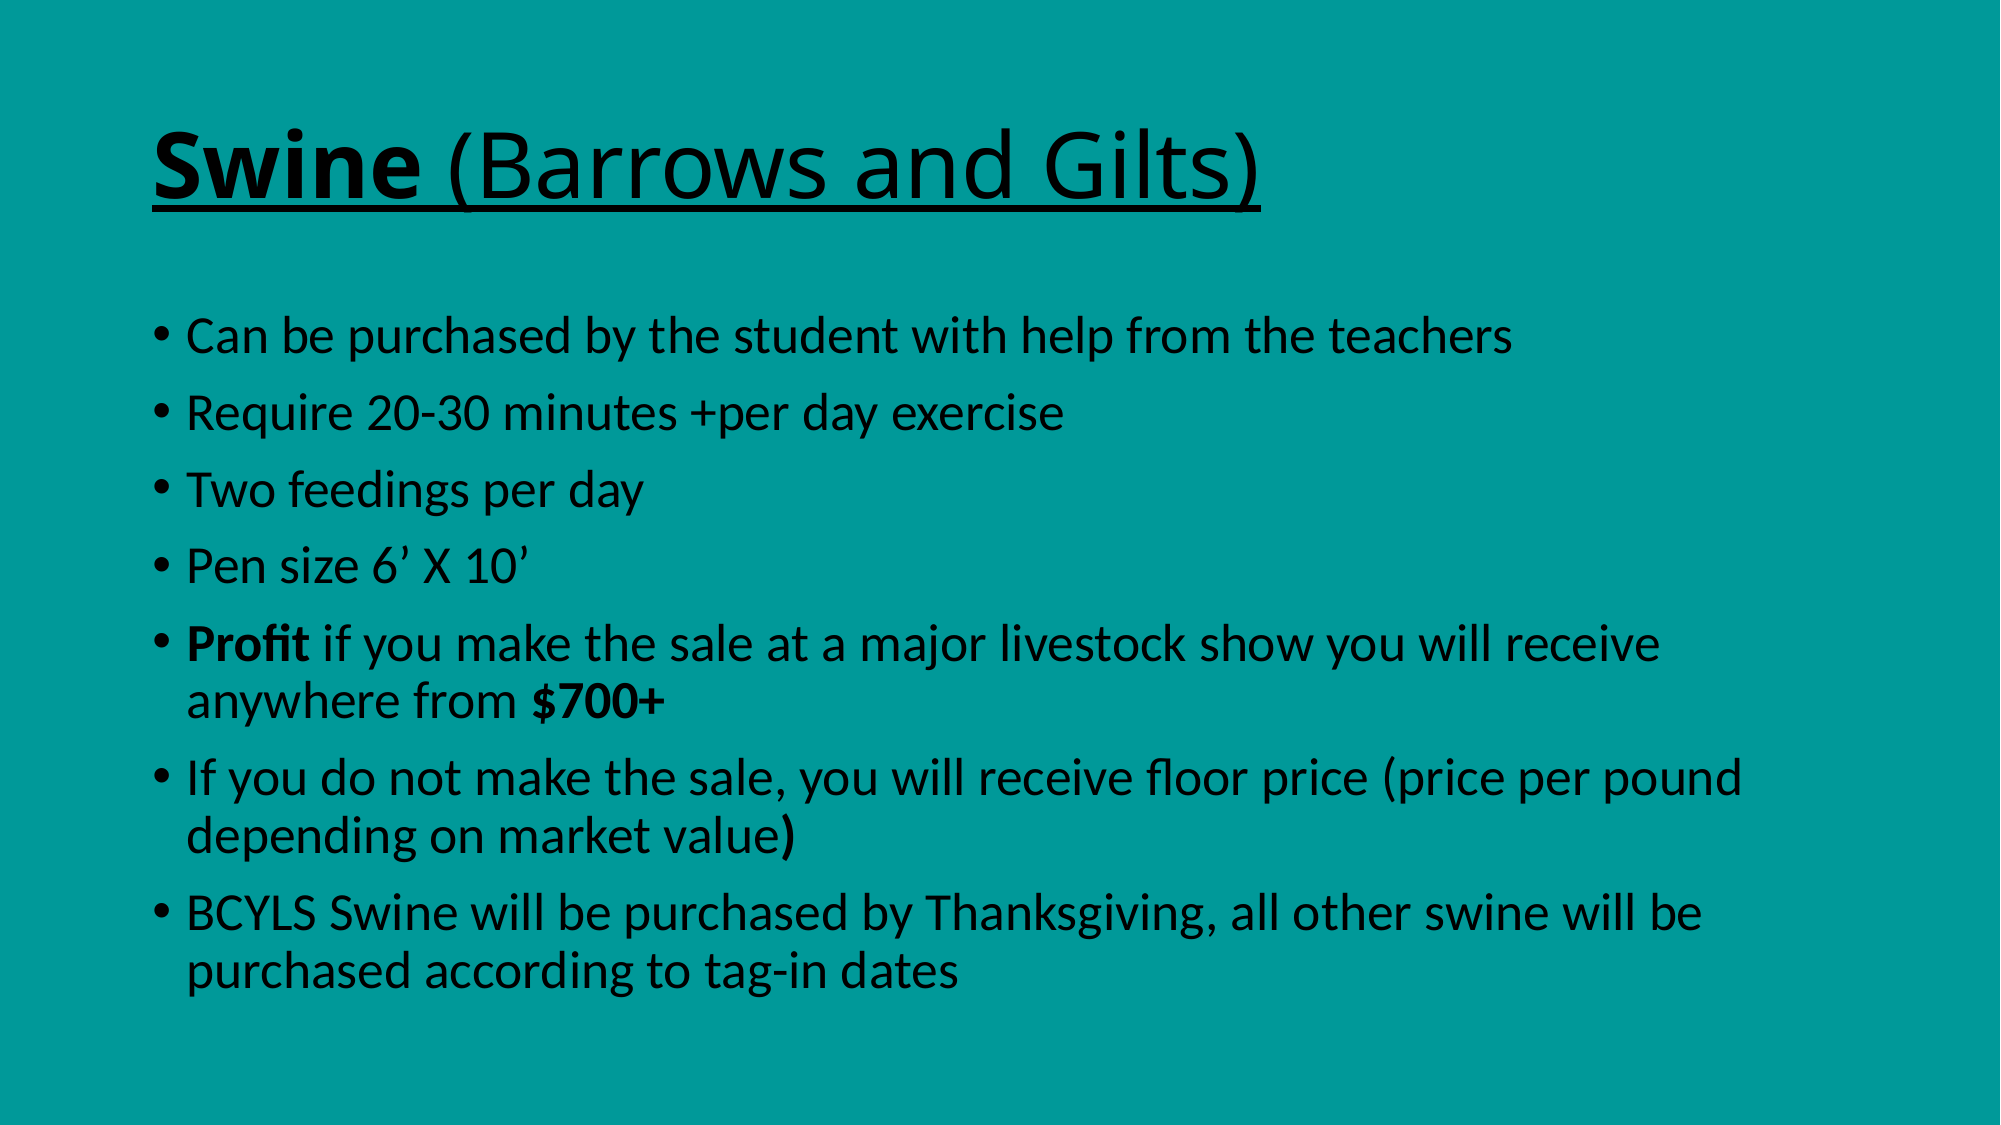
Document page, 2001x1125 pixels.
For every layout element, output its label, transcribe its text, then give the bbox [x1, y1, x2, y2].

title Swine (Barrows and Gilts) [137, 59, 1863, 278]
list Can be purchased by the student with help from the teachers Require 20-30 minutes +per day exercise Two feedings per day Pen size 6’ X 10’ Profit if you make the sale at a major livestock show you will receive anywhere from $700+ If you do not make the sale, you will receive floor price (price per pound depending on market value) BCYLS Swine will be purchased by Thanksgiving, all other swine will be purchased according to tag-in dates [137, 299, 1863, 1014]
